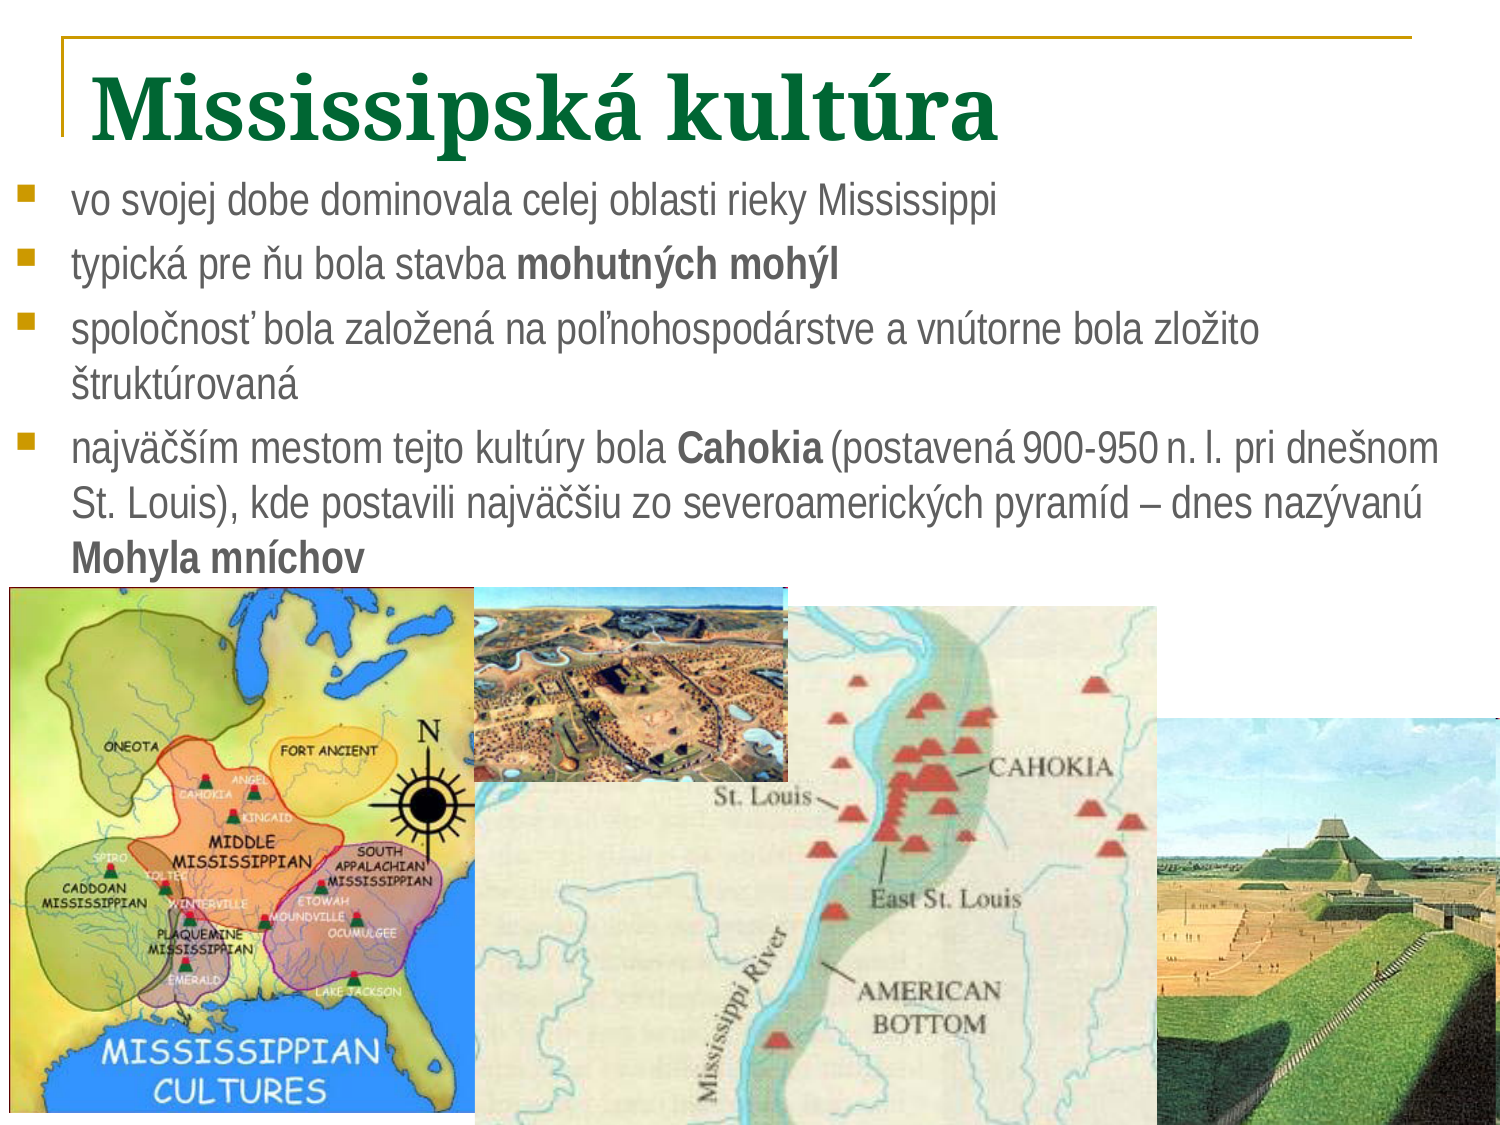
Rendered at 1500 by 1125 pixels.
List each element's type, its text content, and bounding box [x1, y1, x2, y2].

title Mississipská kultúra [75, 45, 1425, 162]
picture [8, 587, 1500, 1125]
list vo svojej dobe dominovala celej oblasti rieky Mississippi typická pre ňu bola stavba mohutných mohýl spoločnosť bola založená na poľnohospodárstve a vnútorne bola zložito štruktúrovaná najväčším mestom tejto kultúry bola Cahokia (postavená 900-950 n. l. pri dnešnom St. Louis), kde postavili najväčšiu zo severoamerických pyramíd – dnes nazývanú Mohyla mníchov [0, 162, 1500, 613]
